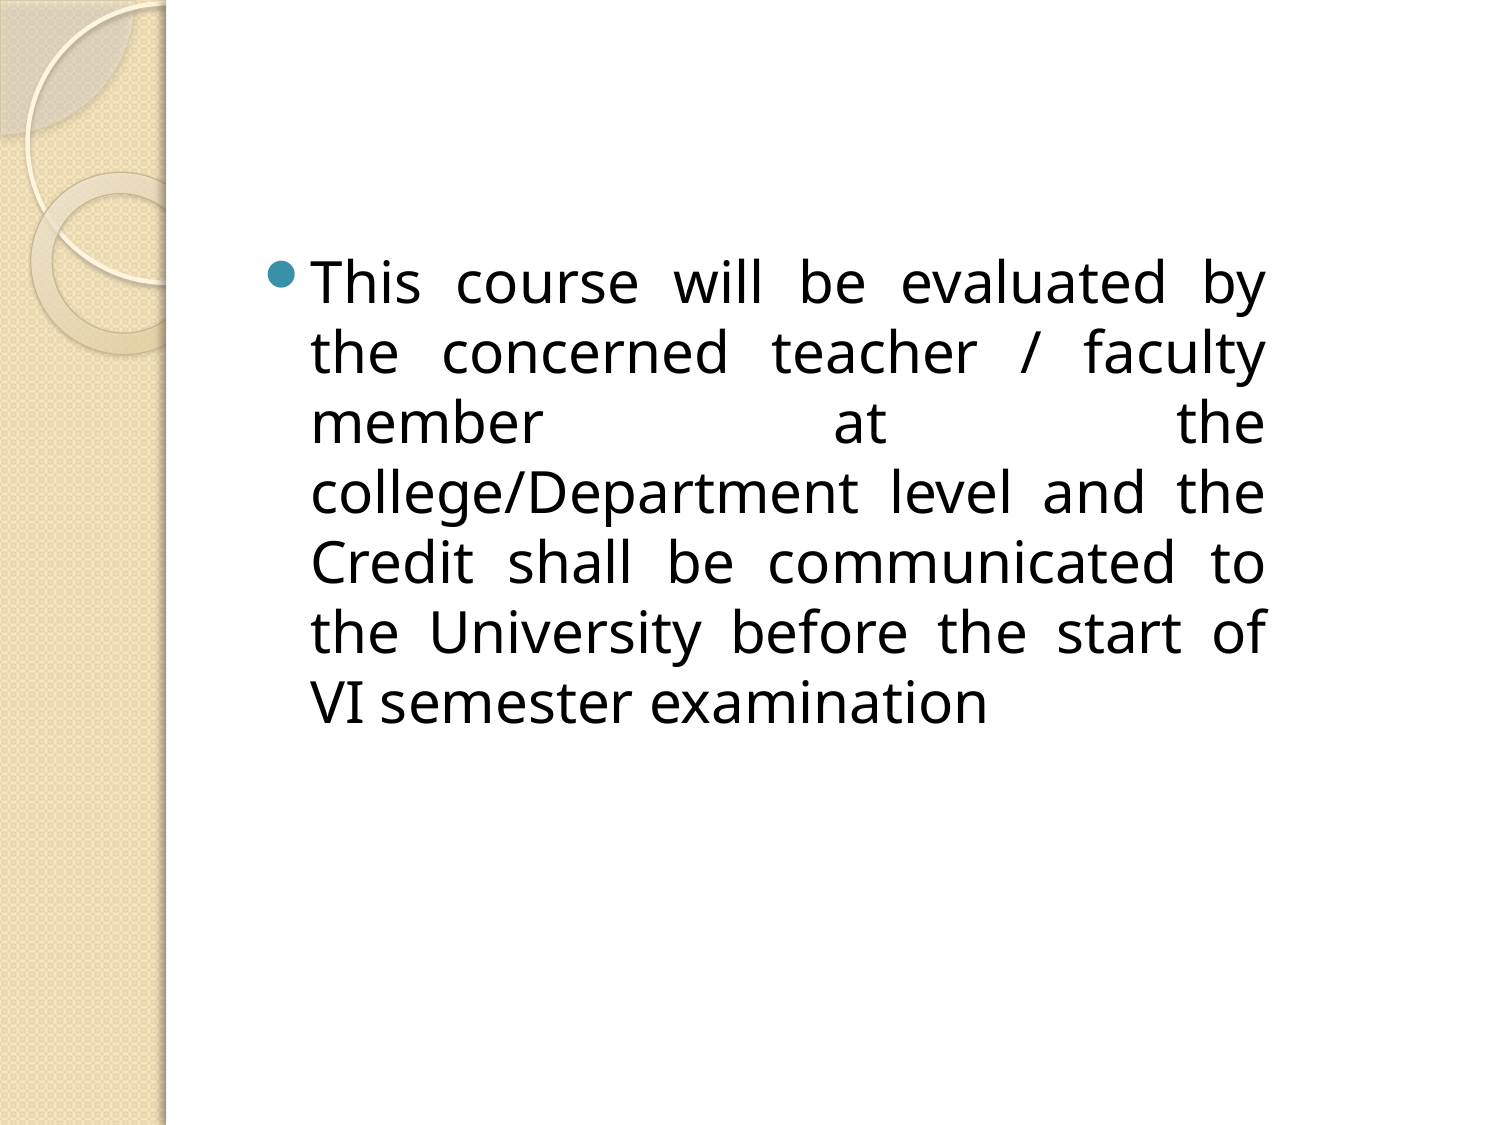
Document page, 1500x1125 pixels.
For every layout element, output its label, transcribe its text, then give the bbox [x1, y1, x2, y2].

list This course will be evaluated by the concerned teacher / faculty member at the college/Department level and the Credit shall be communicated to the University before the start of VI semester examination [235, 237, 1282, 1026]
